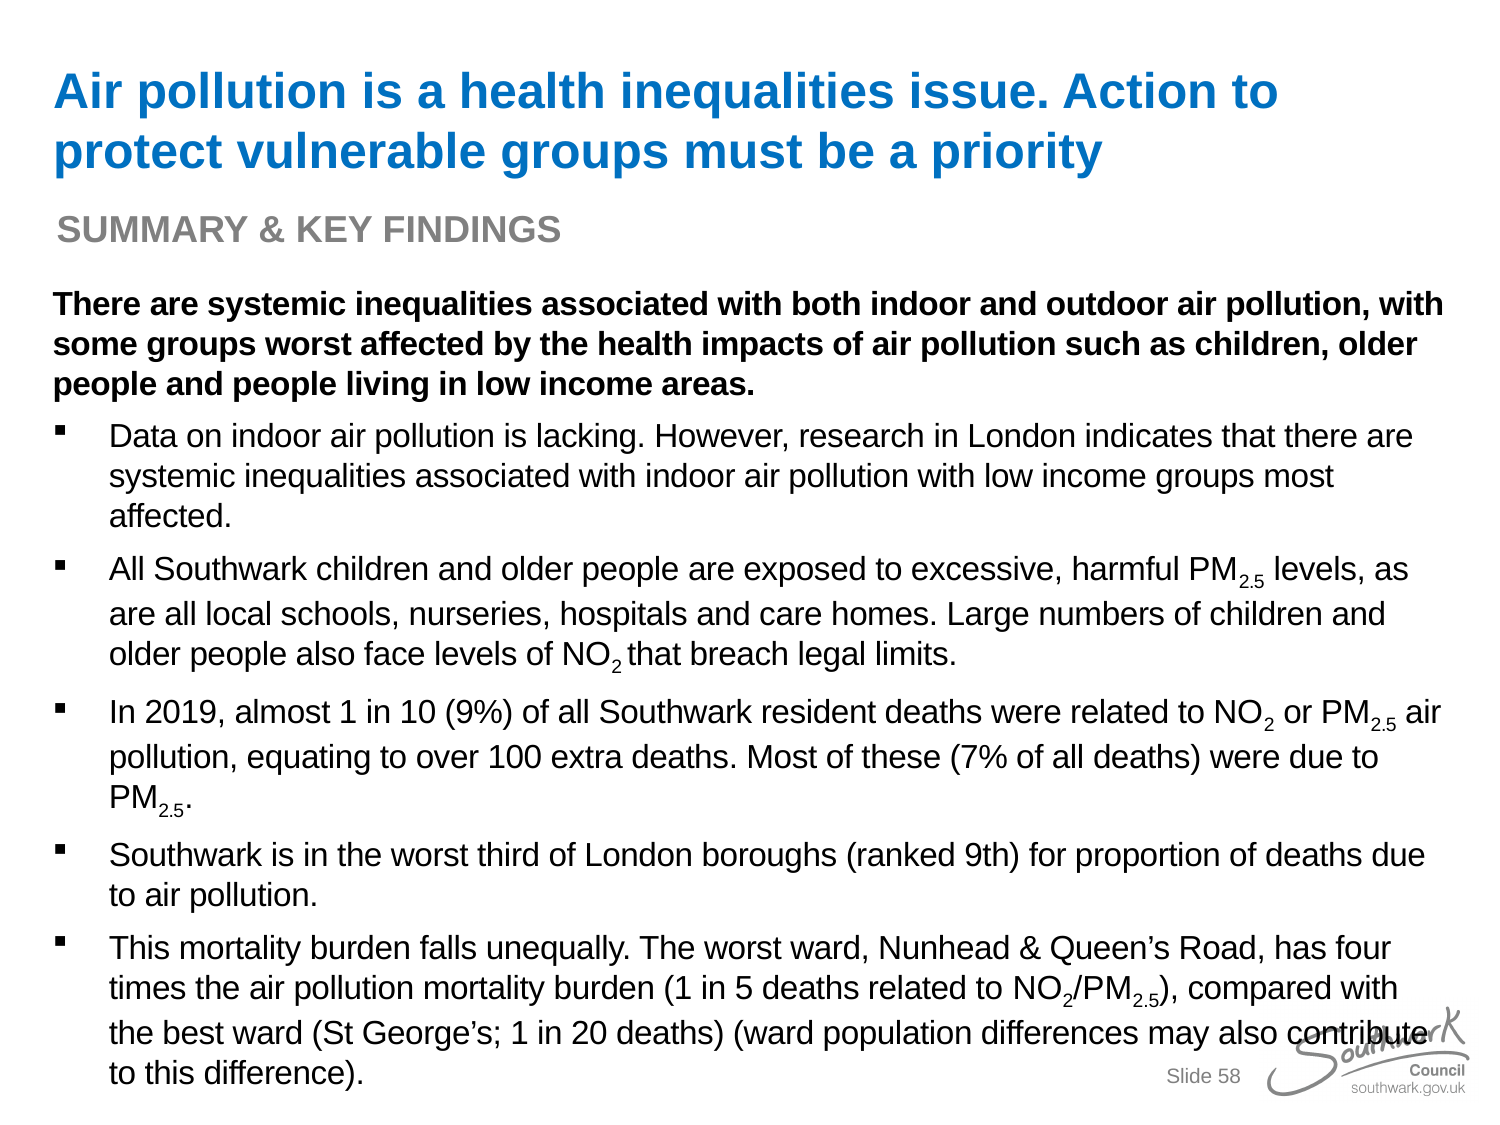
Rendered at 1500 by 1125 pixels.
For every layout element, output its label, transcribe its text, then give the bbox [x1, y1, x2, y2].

text_box SUMMARY & KEY FINDINGS [41, 197, 765, 257]
list There are systemic inequalities associated with both indoor and outdoor air pollution, with some groups worst affected by the health impacts of air pollution such as children, older people and people living in low income areas. Data on indoor air pollution is lacking. However, research in London indicates that there are systemic inequalities associated with indoor air pollution with low income groups most affected. All Southwark children and older people are exposed to excessive, harmful PM2.5 levels, as are all local schools, nurseries, hospitals and care homes. Large numbers of children and older people also face levels of NO2 that breach legal limits. In 2019, almost 1 in 10 (9%) of all Southwark resident deaths were related to NO2 or PM2.5 air pollution, equating to over 100 extra deaths. Most of these (7% of all deaths) were due to PM2.5. Southwark is in the worst third of London boroughs (ranked 9th) for proportion of deaths due to air pollution. This mortality burden falls unequally. The worst ward, Nunhead & Queen’s Road, has four times the air pollution mortality burden (1 in 5 deaths related to NO2/PM2.5), compared with the best ward (St George’s; 1 in 20 deaths) (ward population differences may also contribute to this difference). [37, 274, 1466, 991]
text_box Slide 58 [1010, 1054, 1256, 1095]
title Air pollution is a health inequalities issue. Action to protect vulnerable groups must be a priority [38, 40, 1438, 198]
picture [1259, 997, 1479, 1103]
